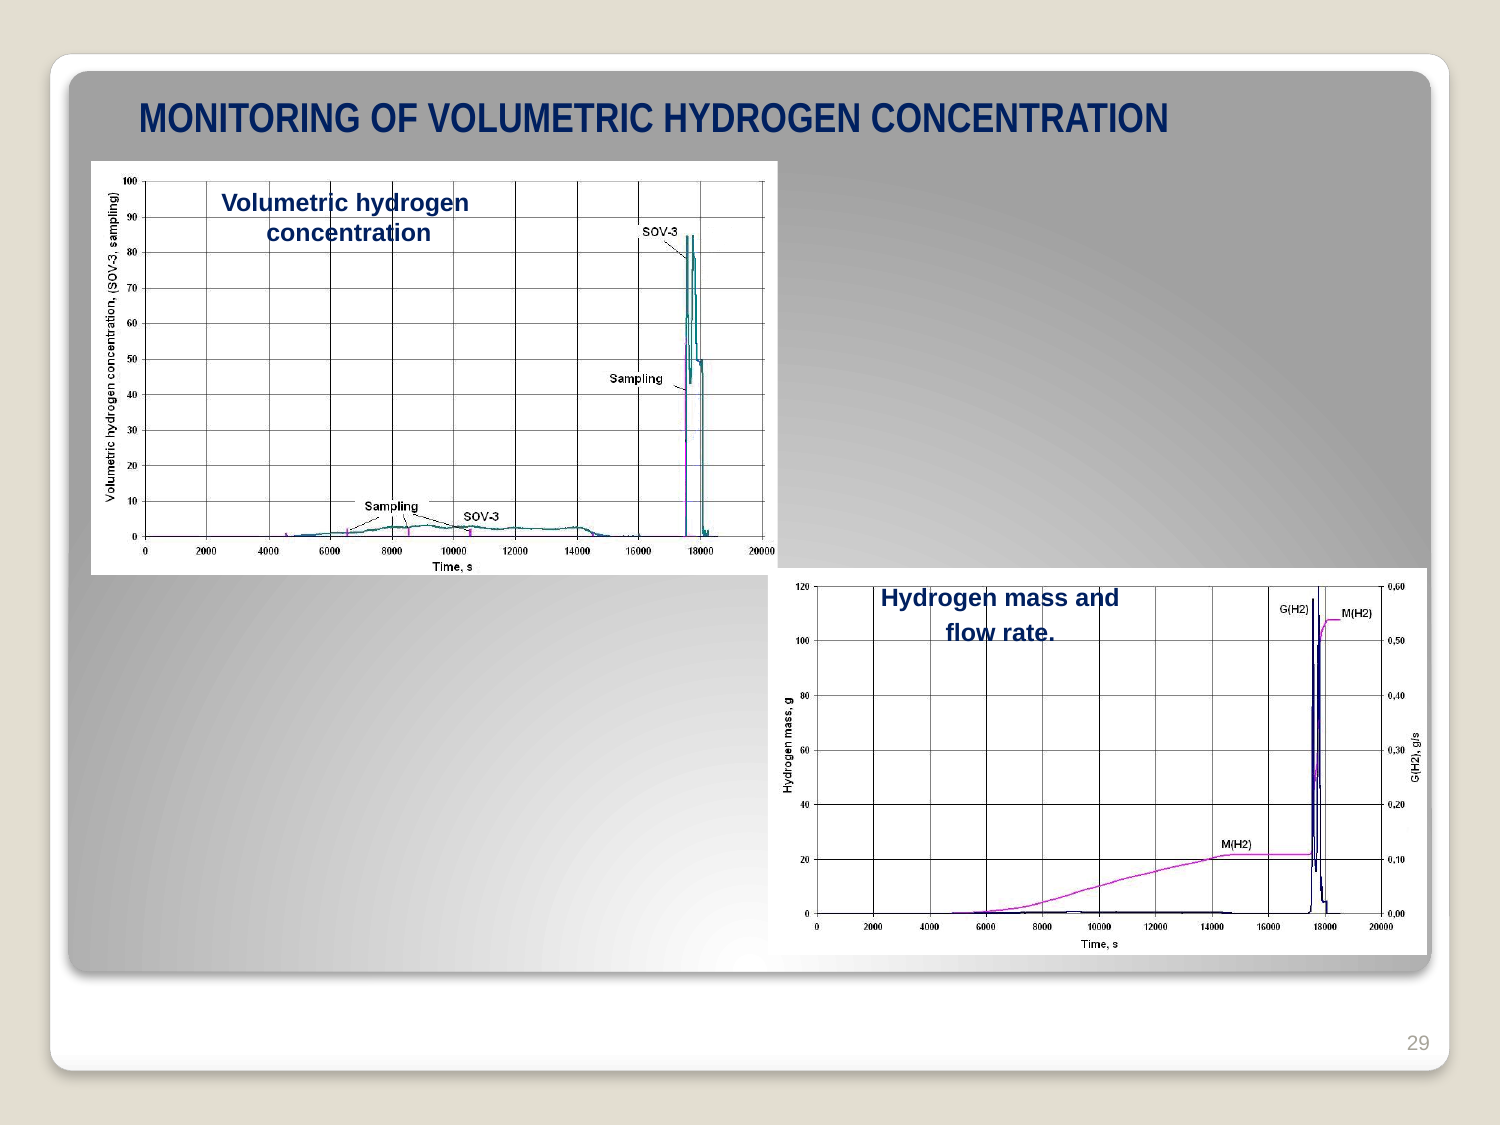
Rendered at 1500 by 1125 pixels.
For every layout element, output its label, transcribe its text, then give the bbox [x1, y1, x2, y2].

slide_number 29 [1369, 1002, 1445, 1063]
picture [90, 160, 1428, 955]
text_box Monitoring of volumetric hydrogen concentration [124, 83, 1185, 149]
